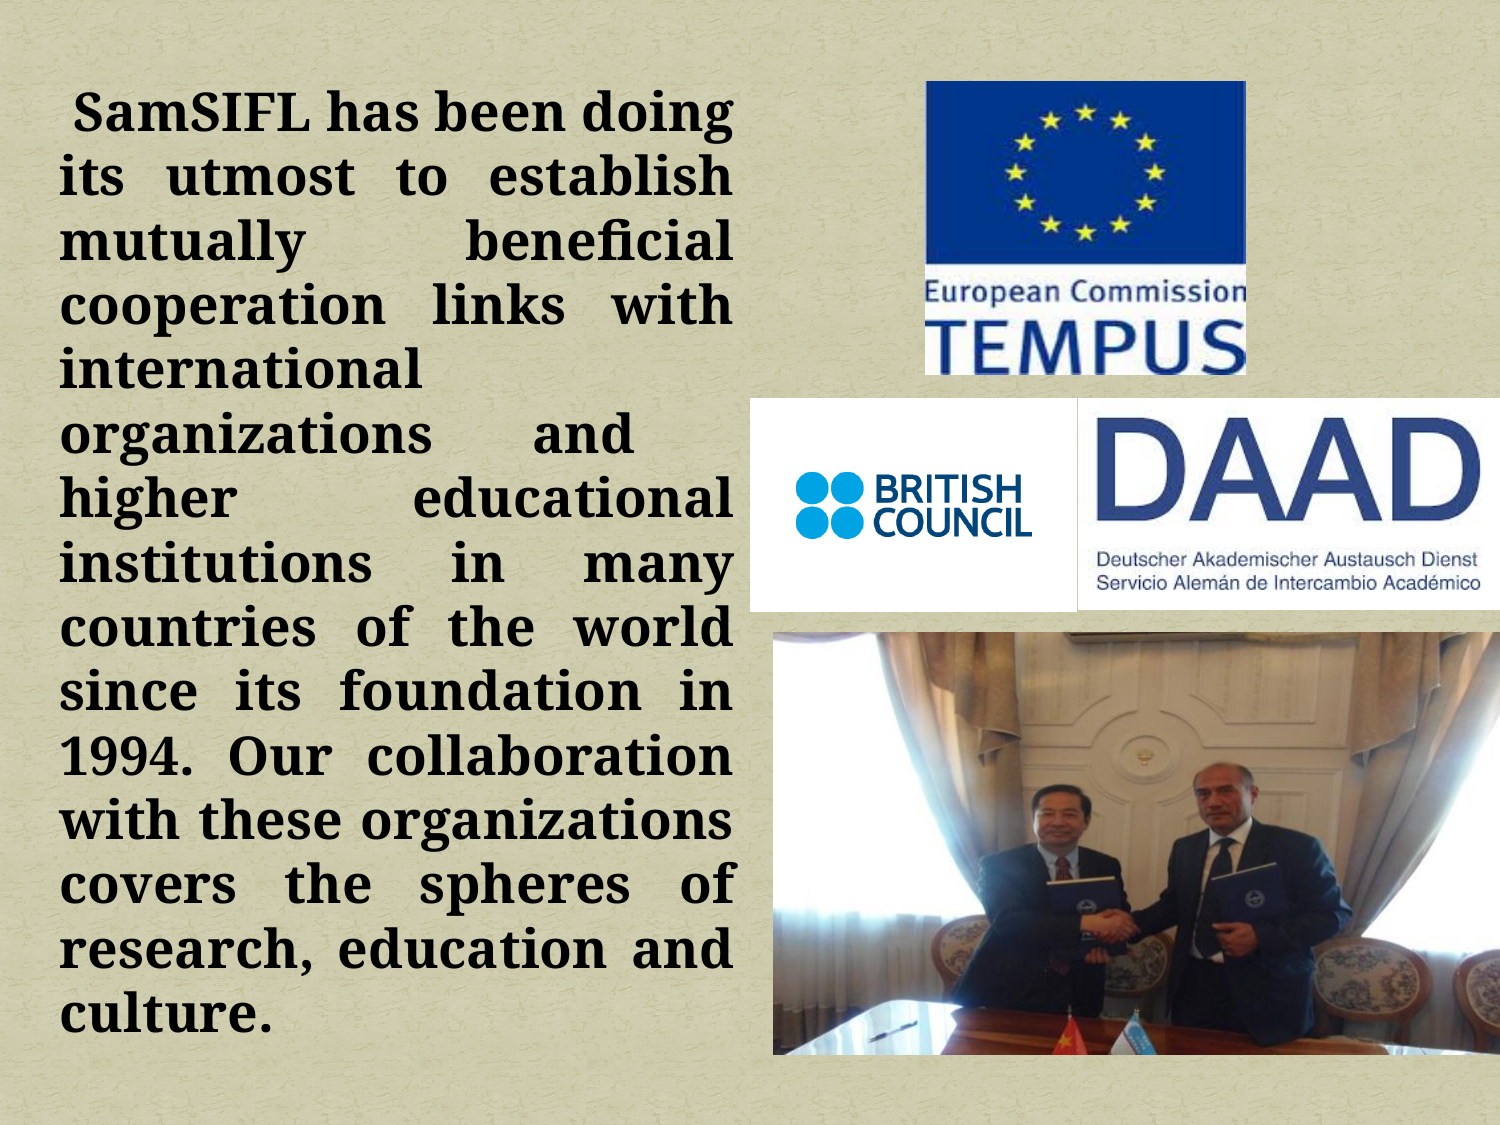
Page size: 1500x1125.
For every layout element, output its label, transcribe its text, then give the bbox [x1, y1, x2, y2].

list SamSIFL has been doing its utmost to establish mutually beneficial cooperation links with international organizations and higher educational institutions in many countries of the world since its foundation in 1994. Our collaboration with these organizations covers the spheres of research, education and culture. [0, 70, 751, 1054]
picture [750, 398, 1077, 612]
picture [773, 632, 1500, 1055]
picture [1078, 398, 1500, 610]
picture [925, 81, 1246, 375]
